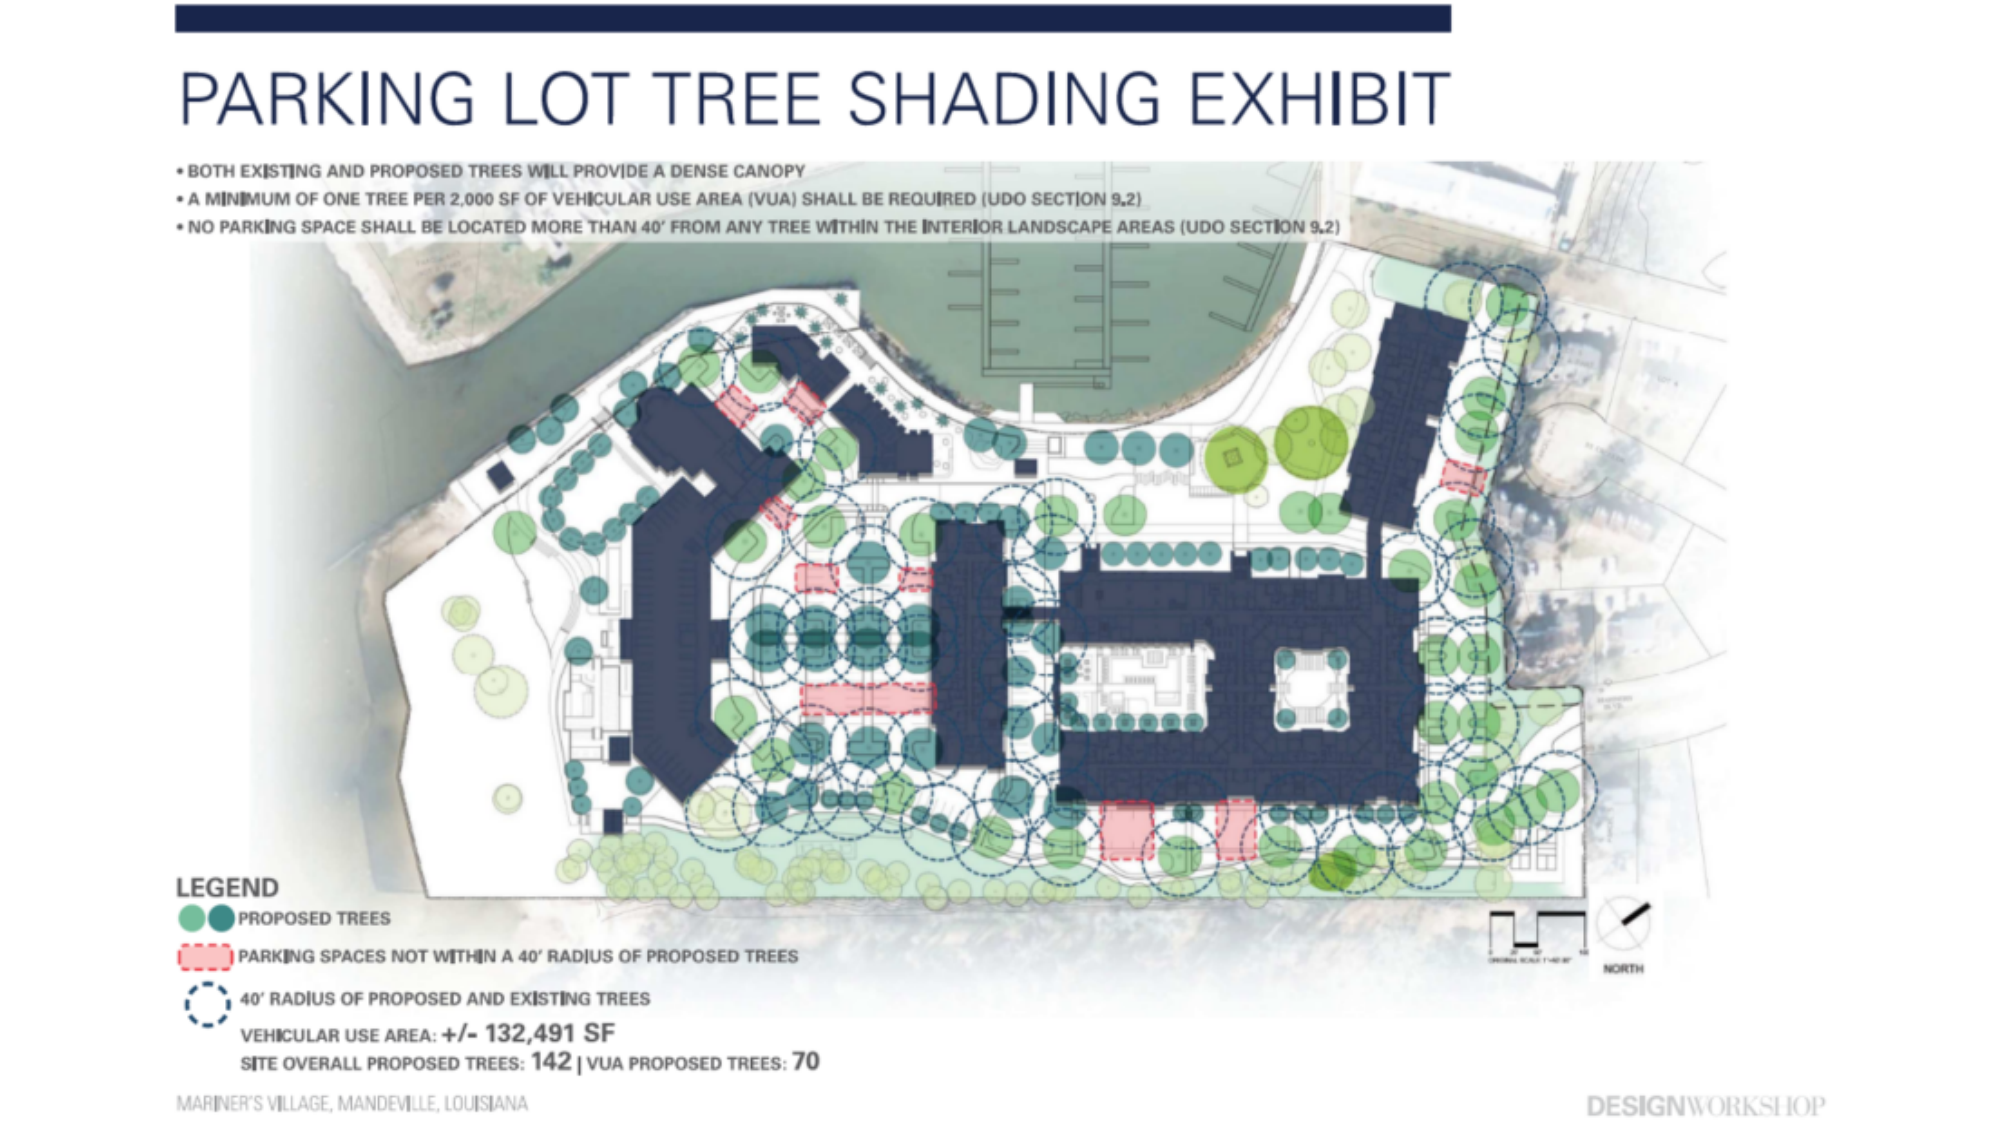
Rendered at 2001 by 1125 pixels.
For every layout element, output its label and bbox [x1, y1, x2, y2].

picture [168, 0, 1832, 1125]
